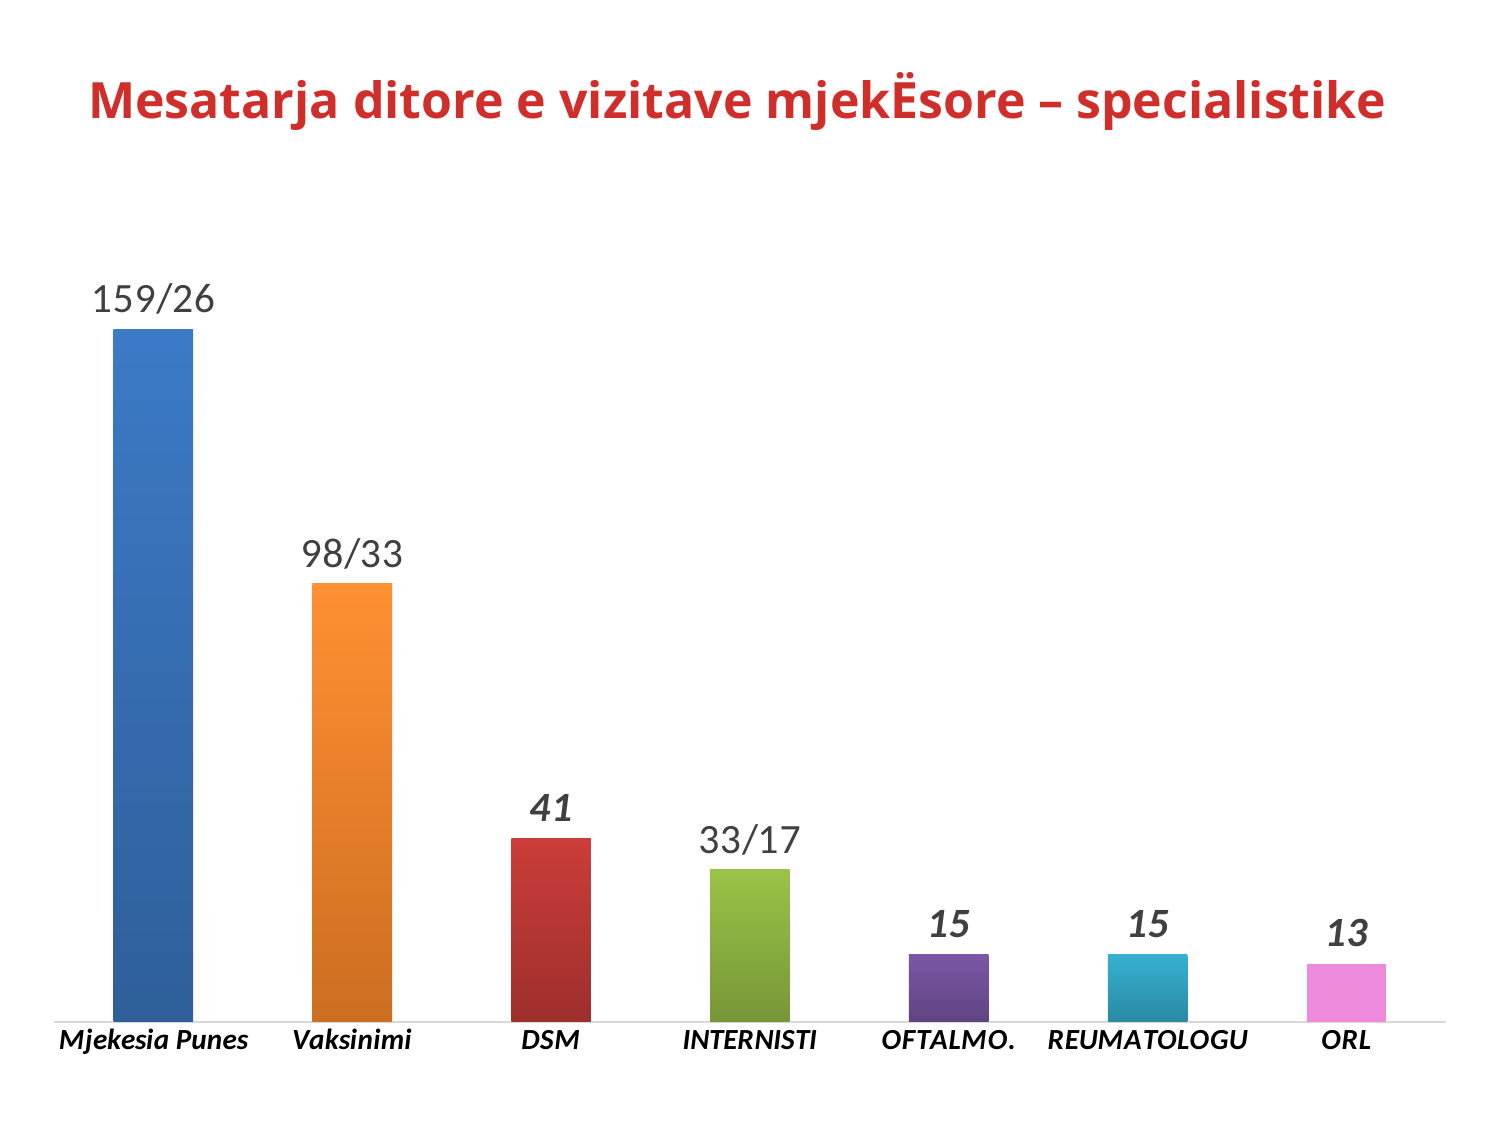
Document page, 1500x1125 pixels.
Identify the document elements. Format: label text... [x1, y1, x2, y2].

text_box Mesatarja ditore e vizitave mjekËsore – specialistike [0, 60, 1488, 136]
chart [24, 199, 1476, 1076]
